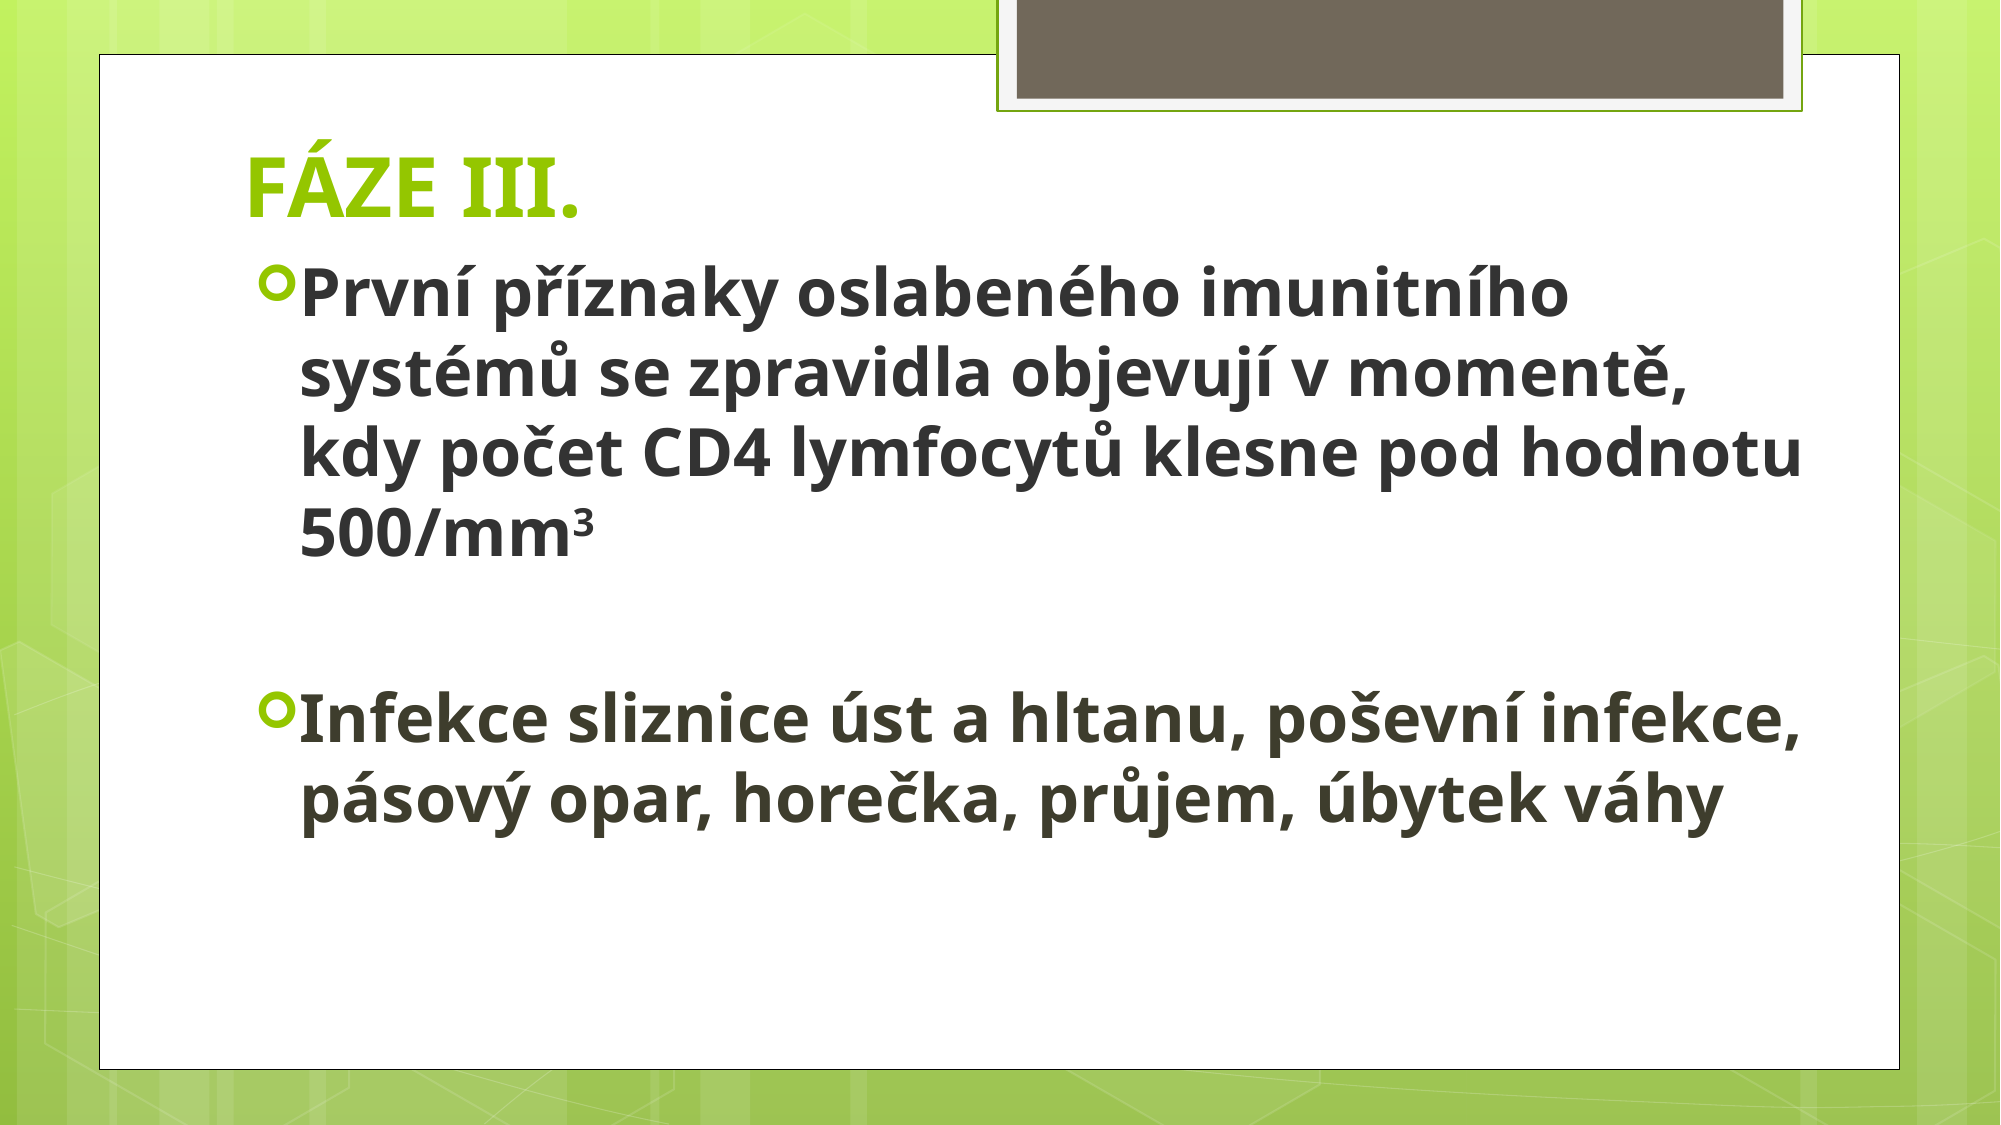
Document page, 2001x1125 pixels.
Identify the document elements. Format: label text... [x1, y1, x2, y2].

list První příznaky oslabeného imunitního systémů se zpravidla objevují v momentě, kdy počet CD4 lymfocytů klesne pod hodnotu 500/mm3 Infekce sliznice úst a hltanu, poševní infekce, pásový opar, horečka, průjem, úbytek váhy [228, 242, 1832, 957]
title FÁZE III. [228, 92, 1765, 242]
